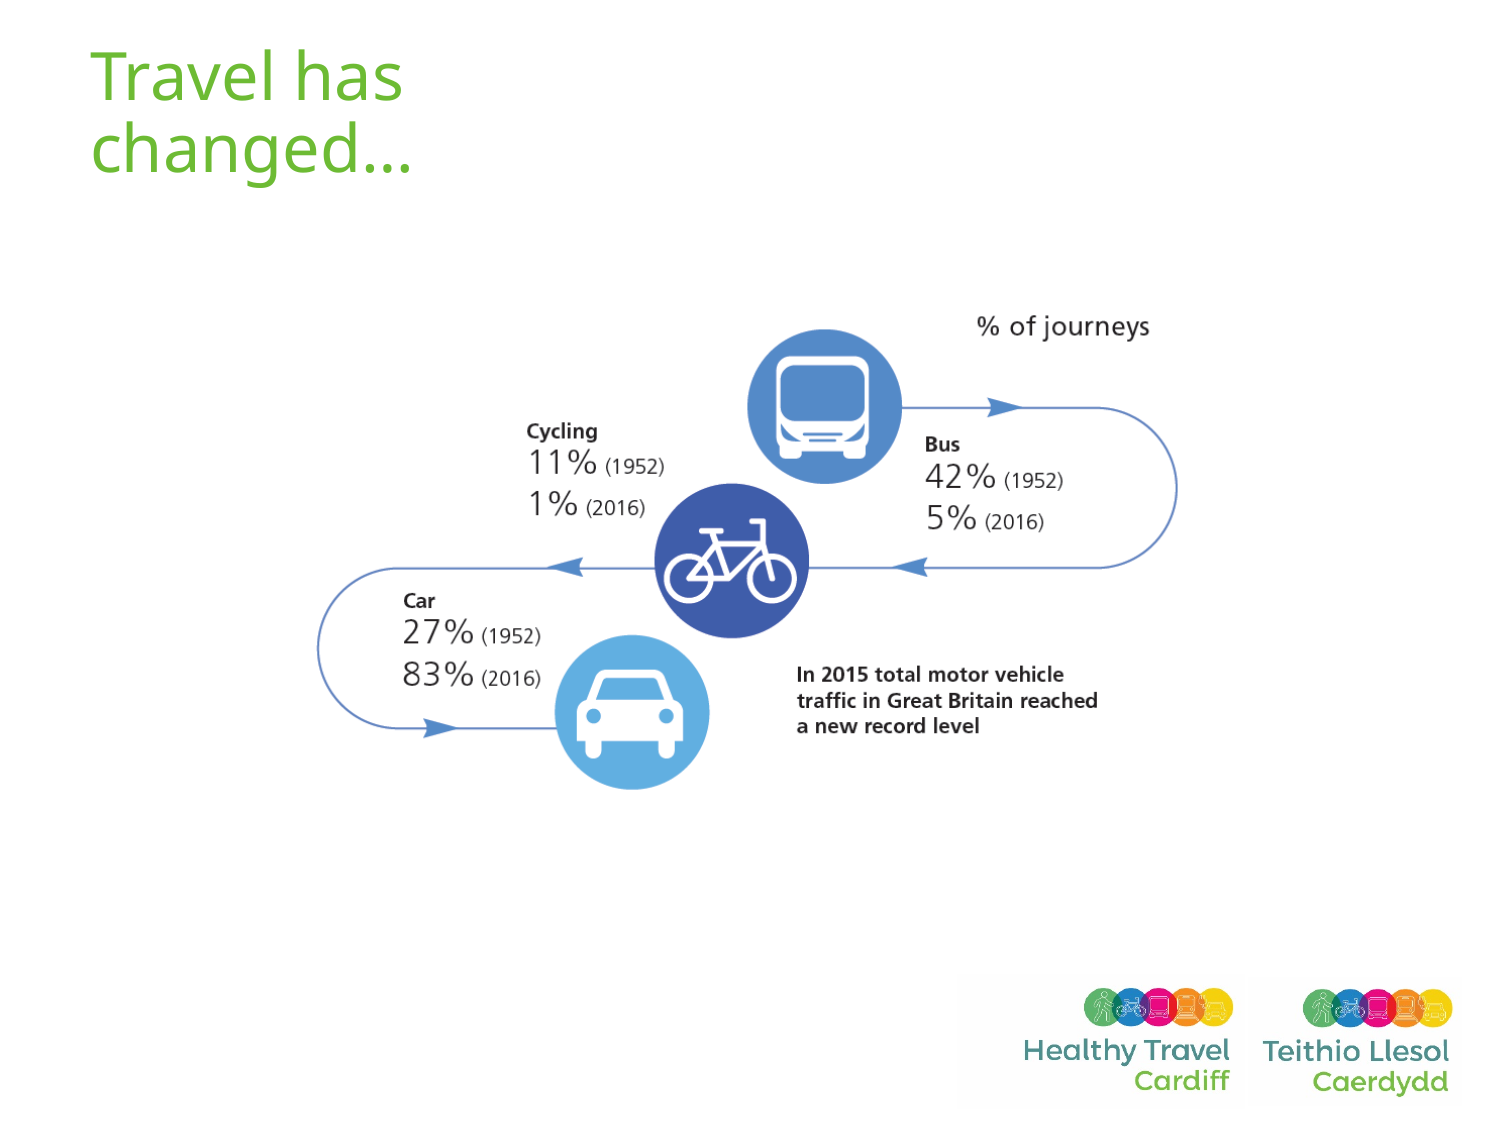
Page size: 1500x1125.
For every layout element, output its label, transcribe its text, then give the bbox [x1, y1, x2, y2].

picture [957, 974, 1245, 1109]
picture [1248, 977, 1462, 1106]
picture [290, 283, 1218, 813]
title Travel has changed… [75, 45, 739, 185]
